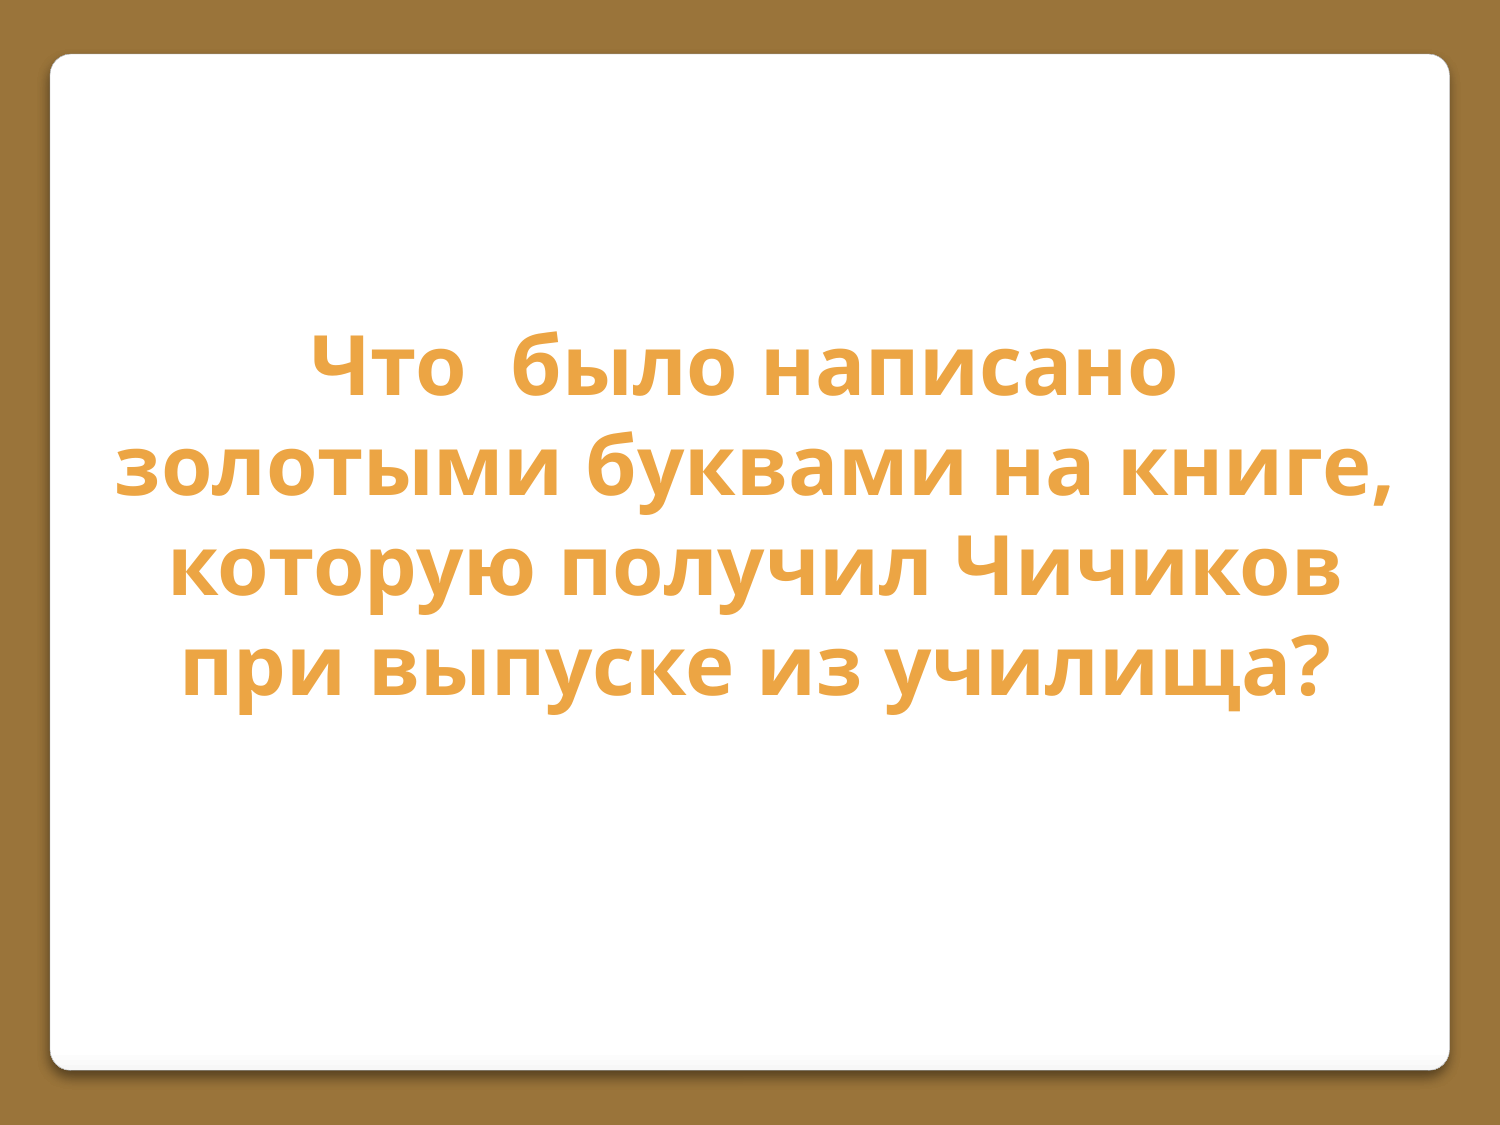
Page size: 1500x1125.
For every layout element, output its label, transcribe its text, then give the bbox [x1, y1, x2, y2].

text_box Что было написано золотыми буквами на книге, которую получил Чичиков при выпуске из училища? [93, 304, 1418, 720]
